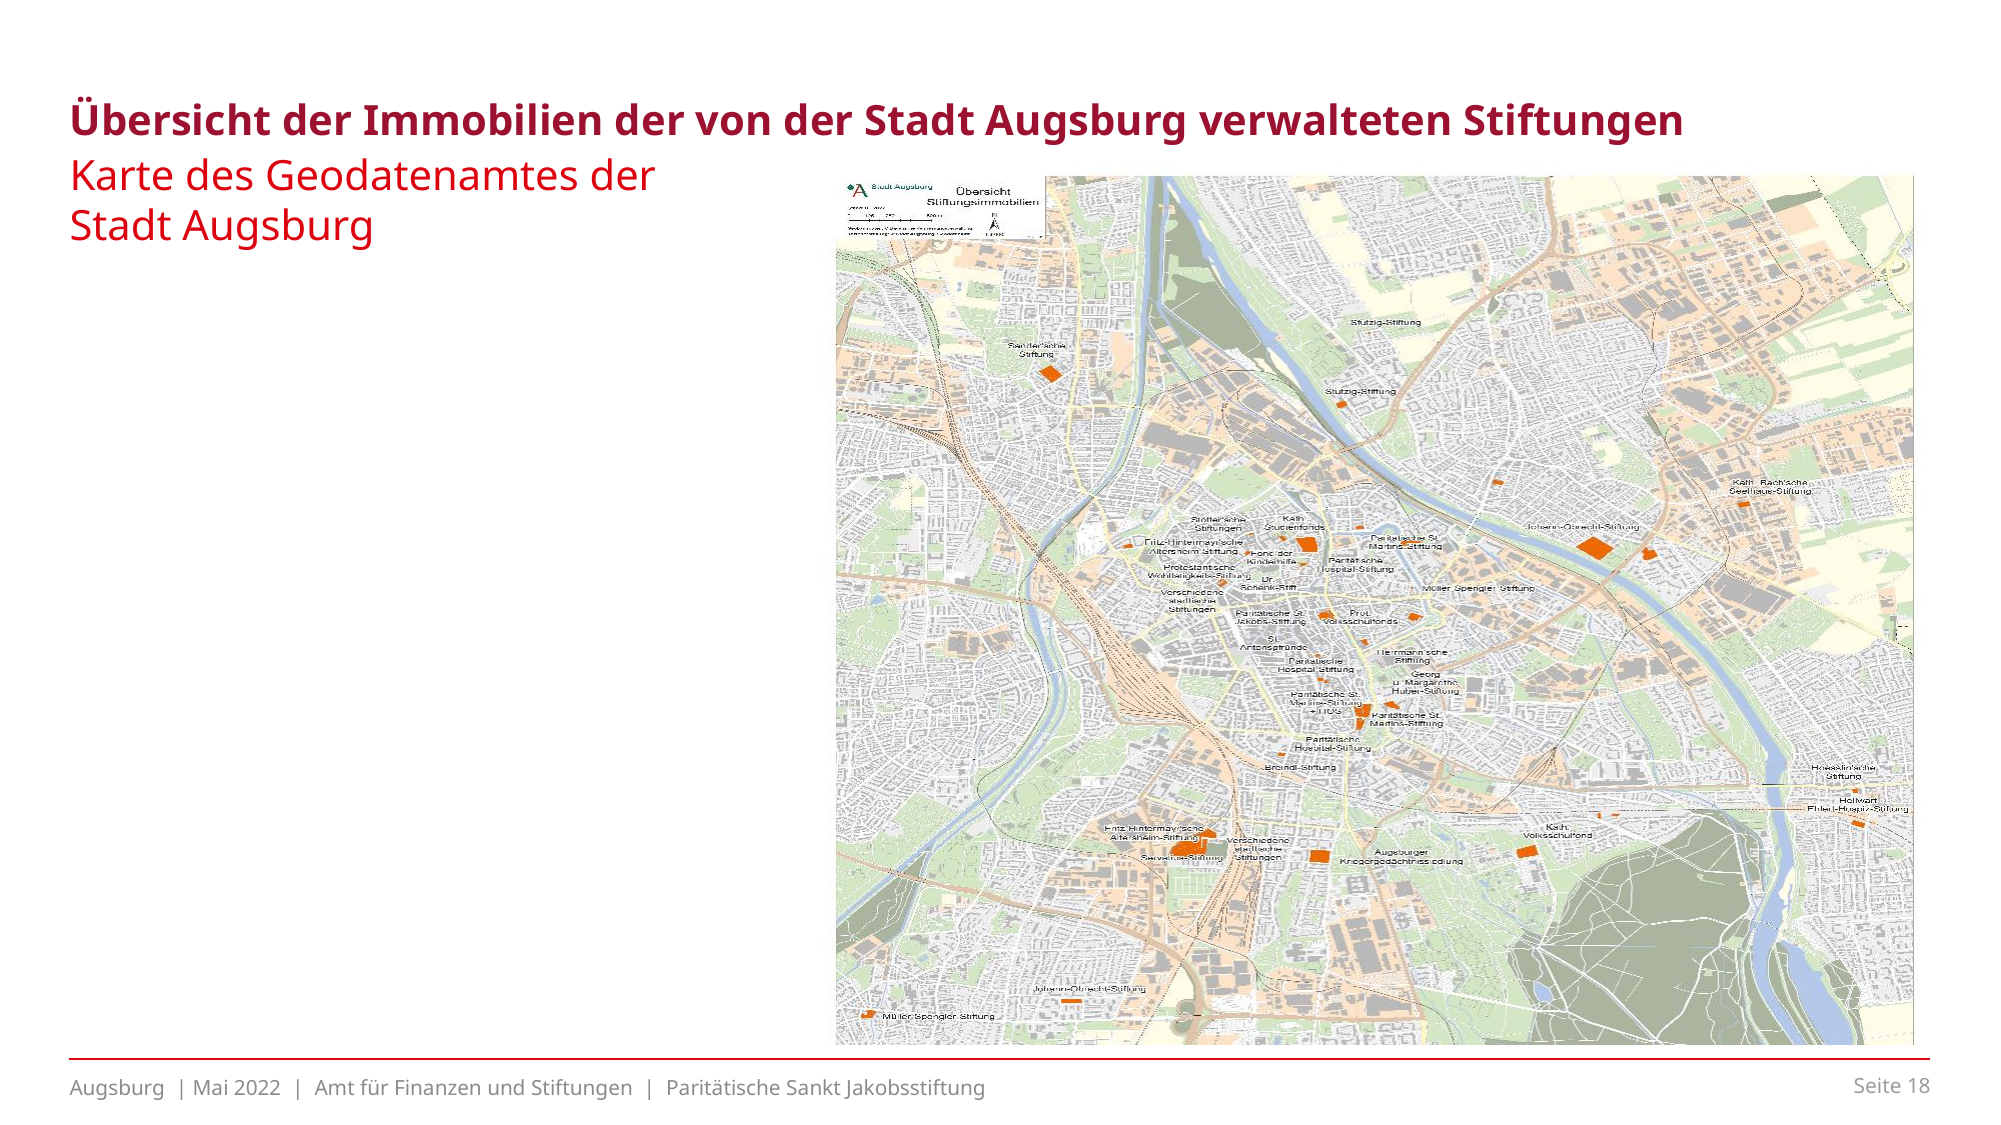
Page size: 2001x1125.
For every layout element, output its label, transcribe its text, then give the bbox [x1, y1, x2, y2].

title Übersicht der Immobilien der von der Stadt Augsburg verwalteten Stiftungen [69, 93, 1931, 144]
list Karte des Geodatenamtes der Stadt Augsburg [69, 149, 752, 200]
slide_number Seite 17 [1705, 1074, 1931, 1100]
picture [252, 165, 1931, 1046]
footer Augsburg | Mai 2022 | Amt für Finanzen und Stiftungen | Paritätische Sankt Jakobsstiftung [69, 1061, 1676, 1112]
